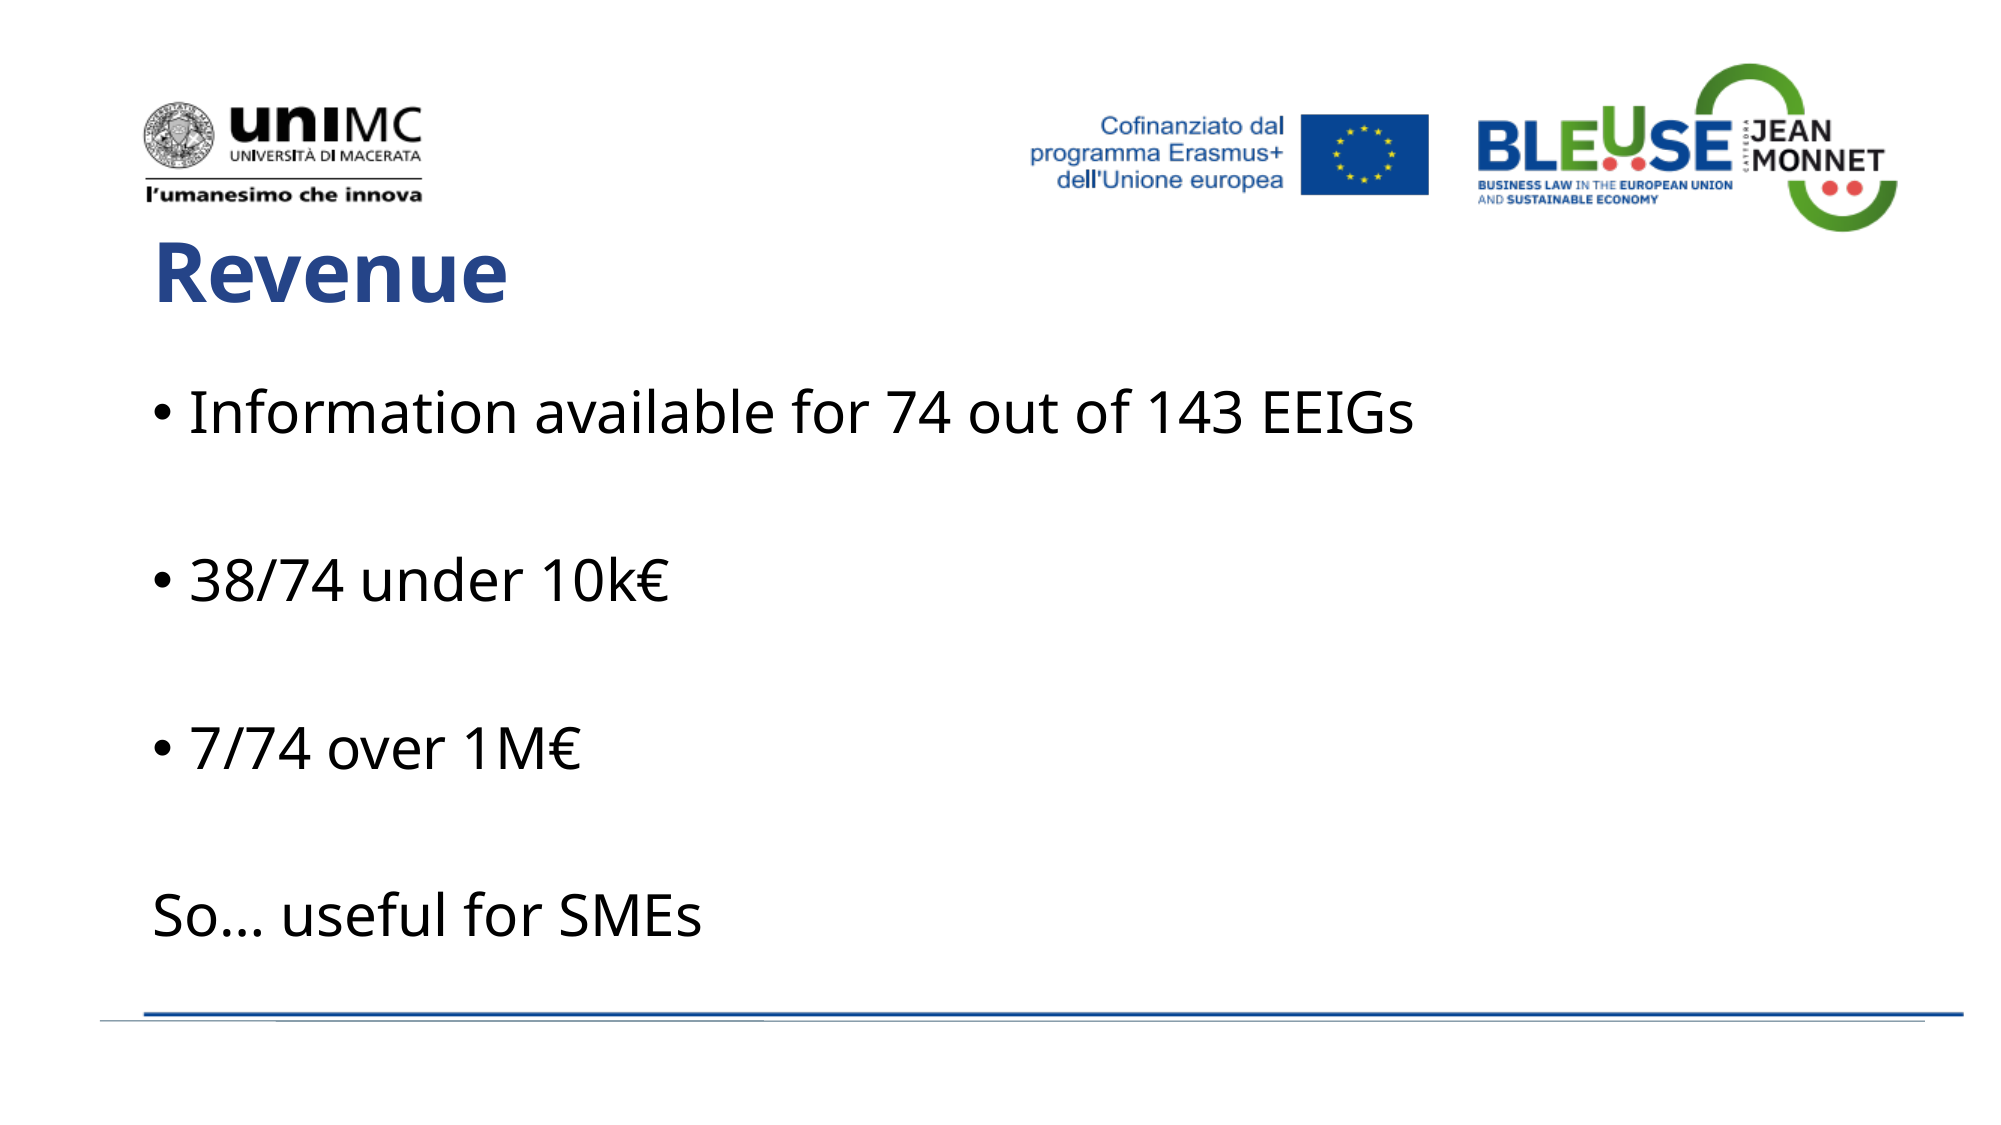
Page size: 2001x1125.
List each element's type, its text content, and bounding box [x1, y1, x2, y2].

list Information available for 74 out of 143 EEIGs 38/74 under 10k€ 7/74 over 1M€ So… useful for SMEs [137, 376, 1863, 1014]
title Revenue [137, 204, 1863, 347]
